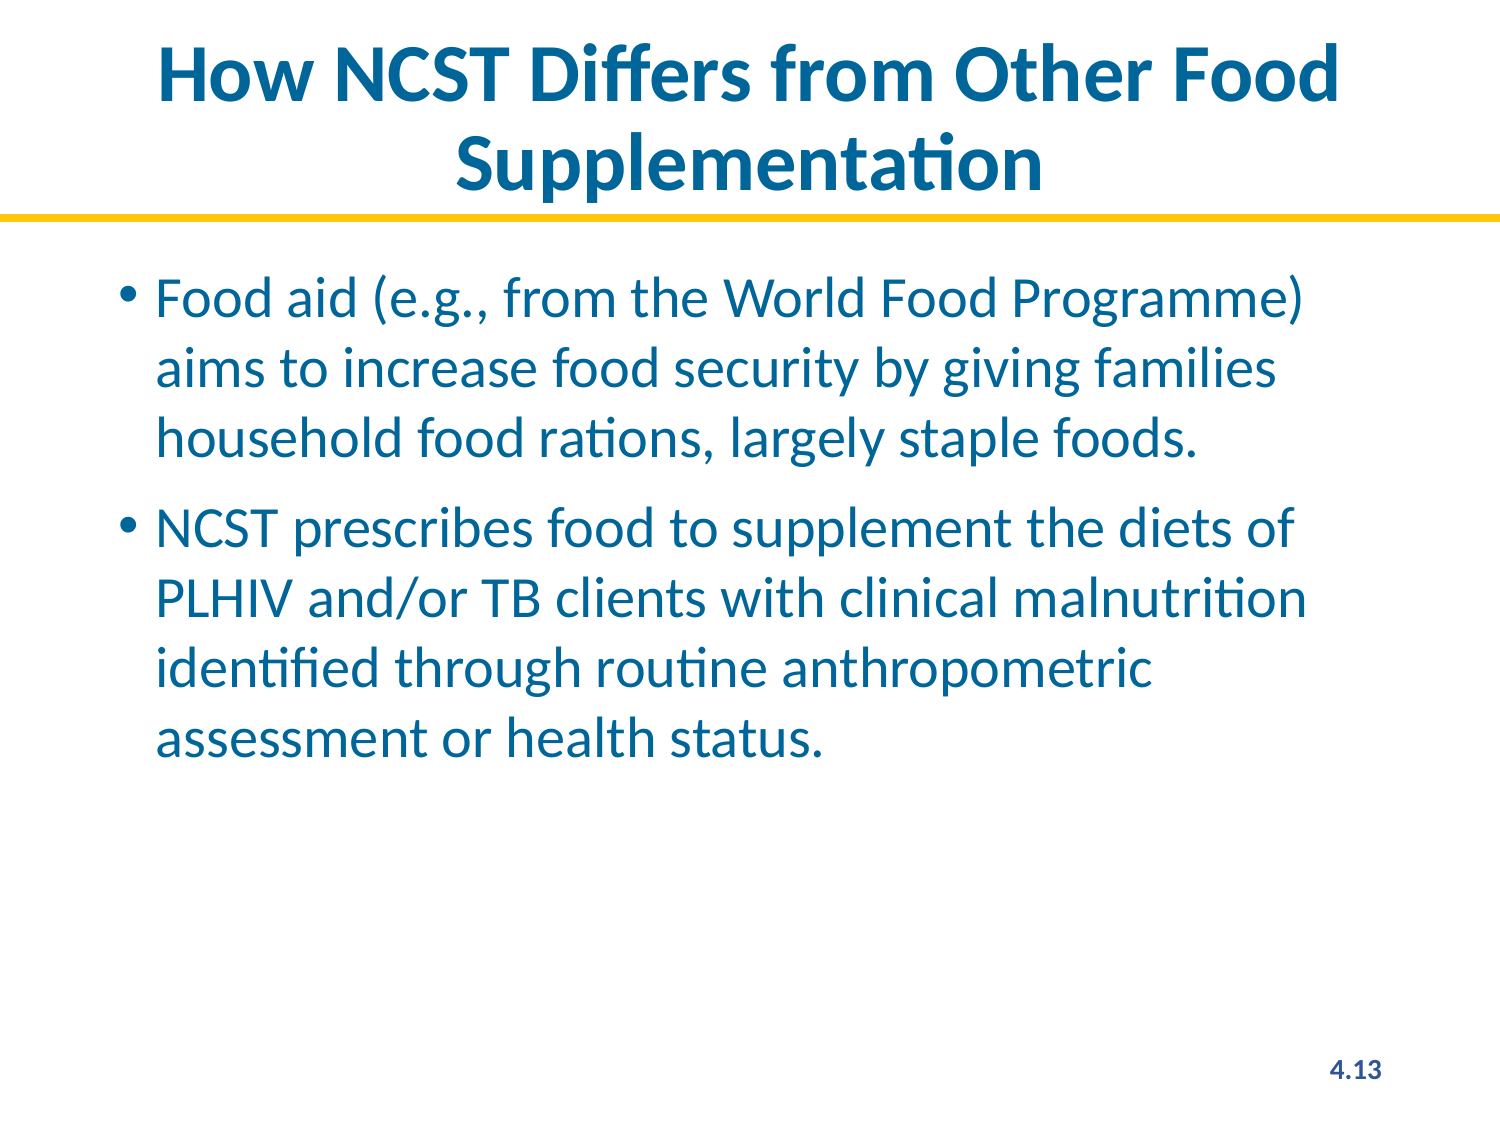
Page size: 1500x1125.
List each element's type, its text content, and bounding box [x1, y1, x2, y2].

title How NCST Differs from Other Food Supplementation [0, 0, 1500, 217]
list Food aid (e.g., from the World Food Programme) aims to increase food security by giving families household food rations, largely staple foods. NCST prescribes food to supplement the diets of PLHIV and/or TB clients with clinical malnutrition identified through routine anthropometric assessment or health status. [103, 251, 1397, 1014]
slide_number 4.13 [1059, 1042, 1397, 1103]
